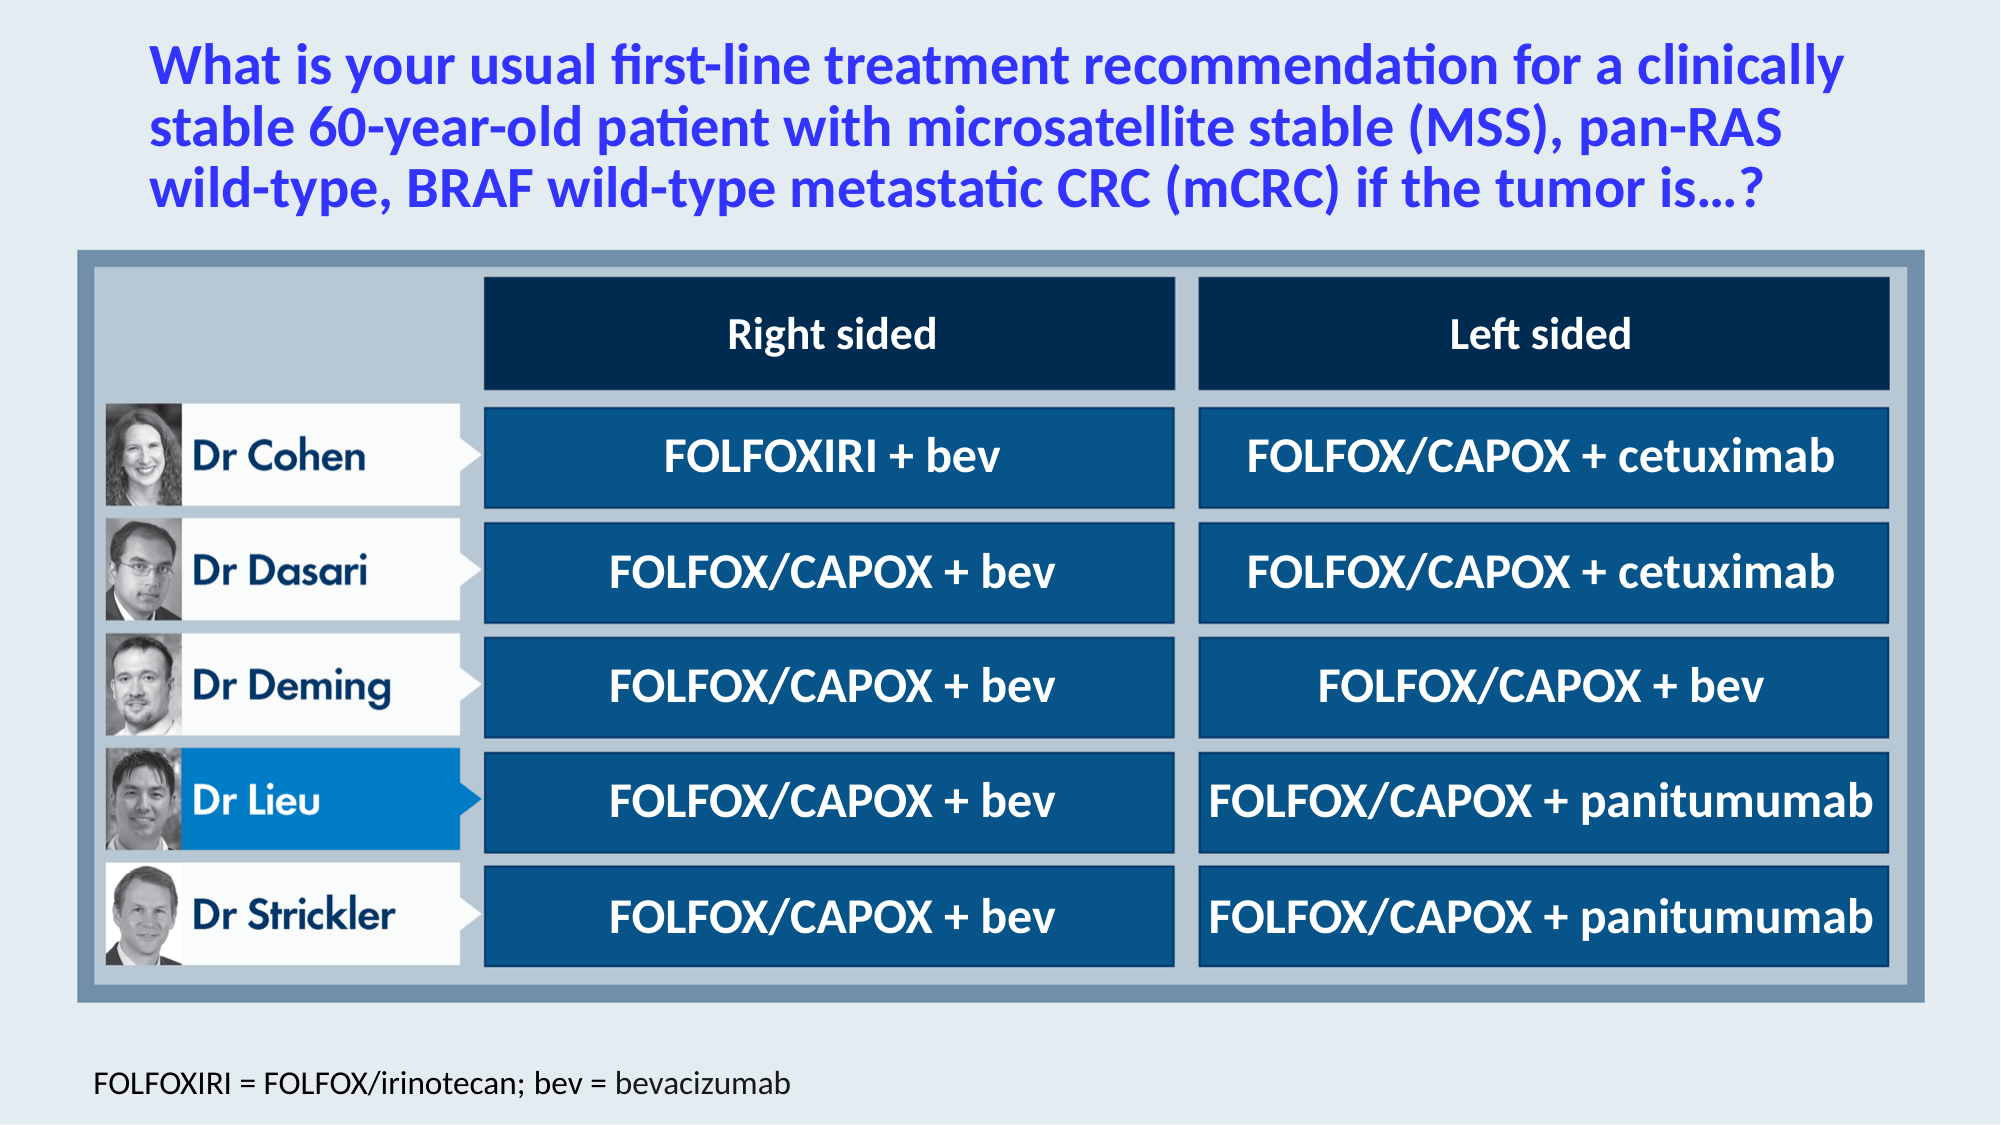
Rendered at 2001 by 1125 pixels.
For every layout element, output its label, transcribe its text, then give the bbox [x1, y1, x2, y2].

title What is your usual first-line treatment recommendation for a clinically stable 60-year-old patient with microsatellite stable (MSS), pan-RAS wild-type, BRAF wild-type metastatic CRC (mCRC) if the tumor is…? [149, 0, 1887, 256]
list FOLFOX/CAPOX + bev [1195, 636, 1887, 734]
list FOLFOX/CAPOX + cetuximab [1195, 523, 1887, 621]
list FOLFOX/CAPOX + panitumumab [1195, 752, 1887, 850]
list FOLFOX/CAPOX + bev [487, 523, 1178, 621]
text_box FOLFOXIRI = FOLFOX/irinotecan; bev = bevacizumab [78, 1054, 1079, 1109]
list Left sided [1195, 278, 1887, 385]
picture [0, 0, 2001, 1125]
list FOLFOX/CAPOX + panitumumab [1195, 868, 1887, 966]
list Right sided [487, 278, 1178, 385]
list FOLFOXIRI + bev [487, 407, 1178, 505]
list FOLFOX/CAPOX + bev [487, 752, 1178, 850]
list FOLFOX/CAPOX + bev [487, 636, 1178, 734]
list FOLFOX/CAPOX + cetuximab [1195, 407, 1887, 505]
list FOLFOX/CAPOX + bev [487, 868, 1178, 966]
